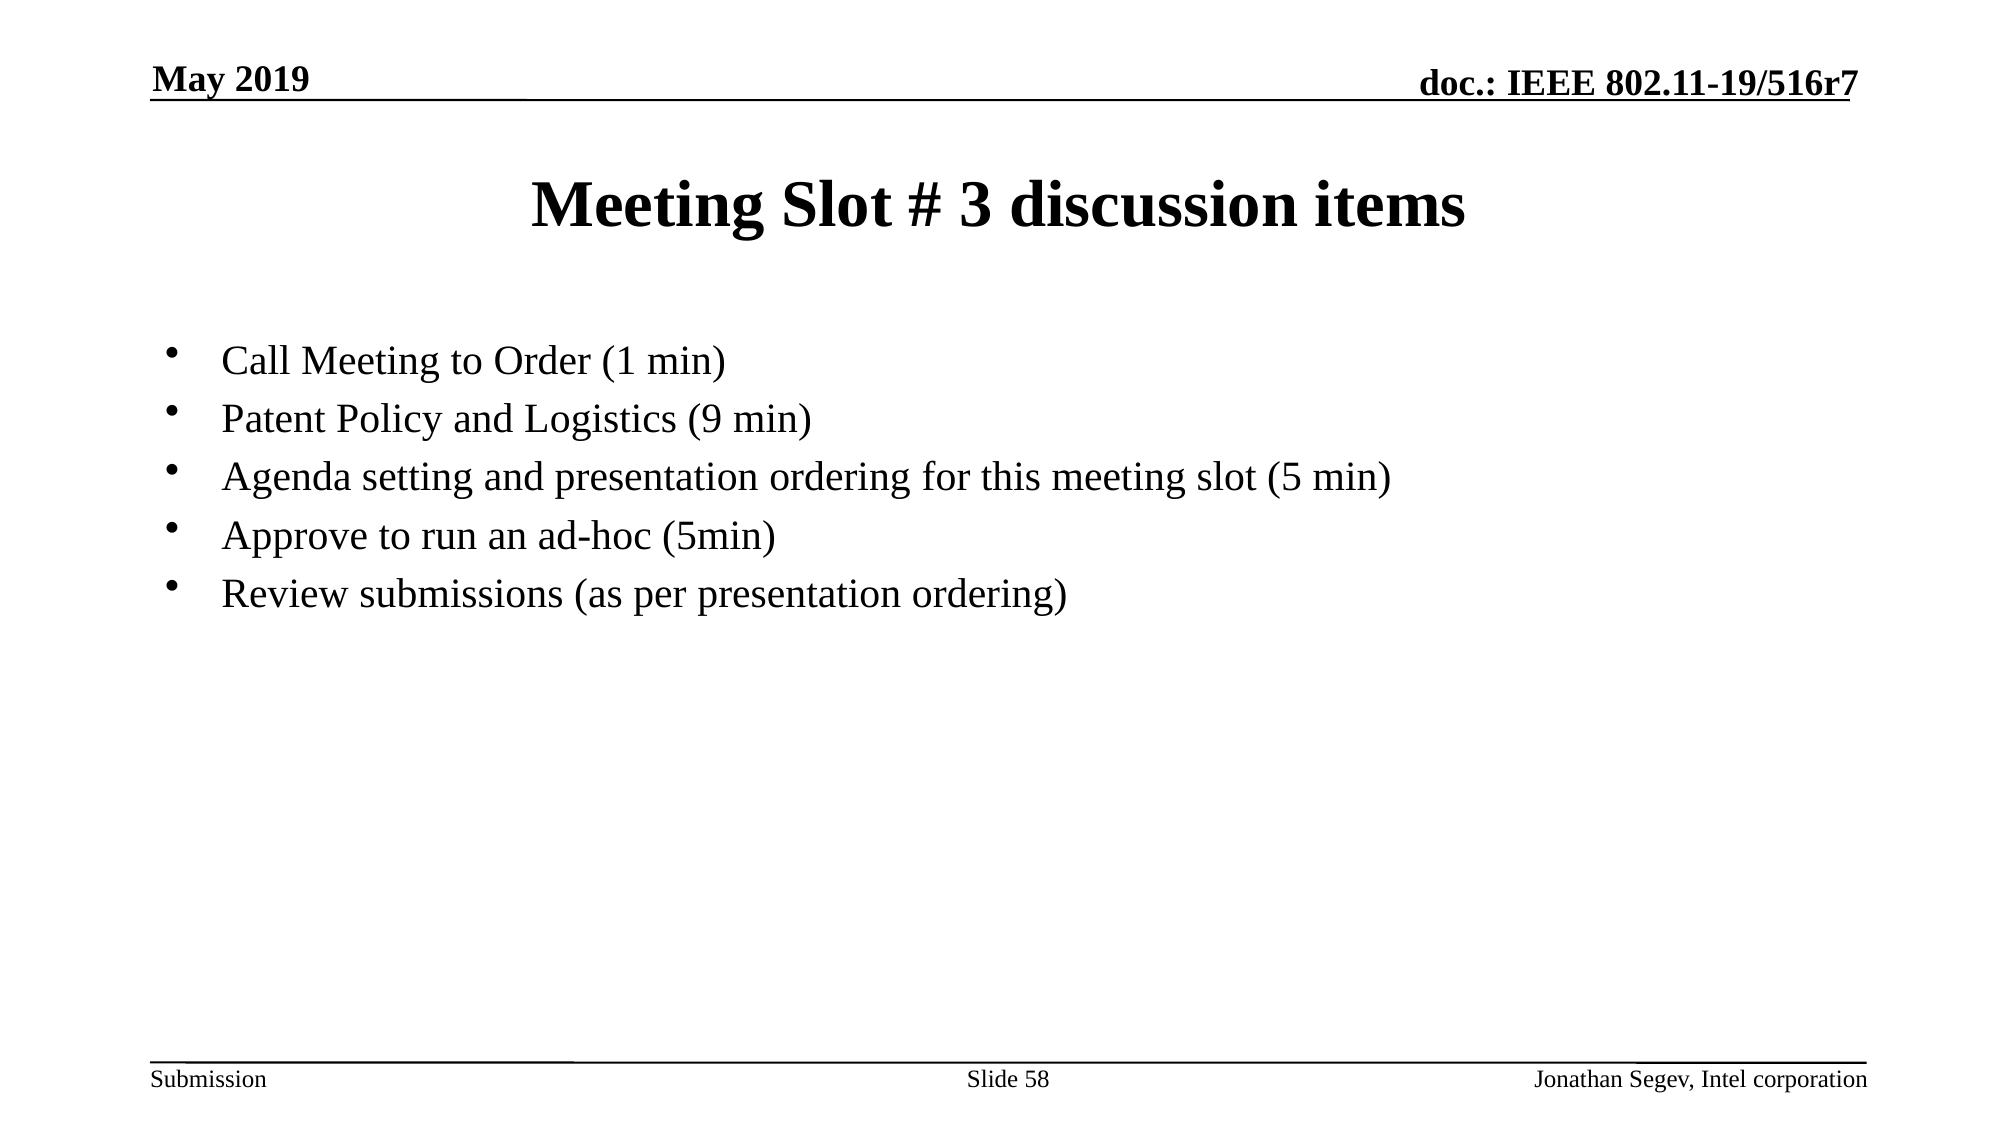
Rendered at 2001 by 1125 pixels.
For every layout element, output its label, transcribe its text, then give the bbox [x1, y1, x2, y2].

slide_number Slide 58 [950, 1061, 1067, 1123]
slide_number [152, 54, 563, 100]
title Meeting Slot # 3 discussion items [149, 112, 1850, 288]
list Call Meeting to Order (1 min) Patent Policy and Logistics (9 min) Agenda setting and presentation ordering for this meeting slot (5 min) Approve to run an ad-hoc (5min) Review submissions (as per presentation ordering) [149, 324, 1850, 1000]
footer Jonathan Segev, Intel corporation [1171, 1061, 1869, 1093]
